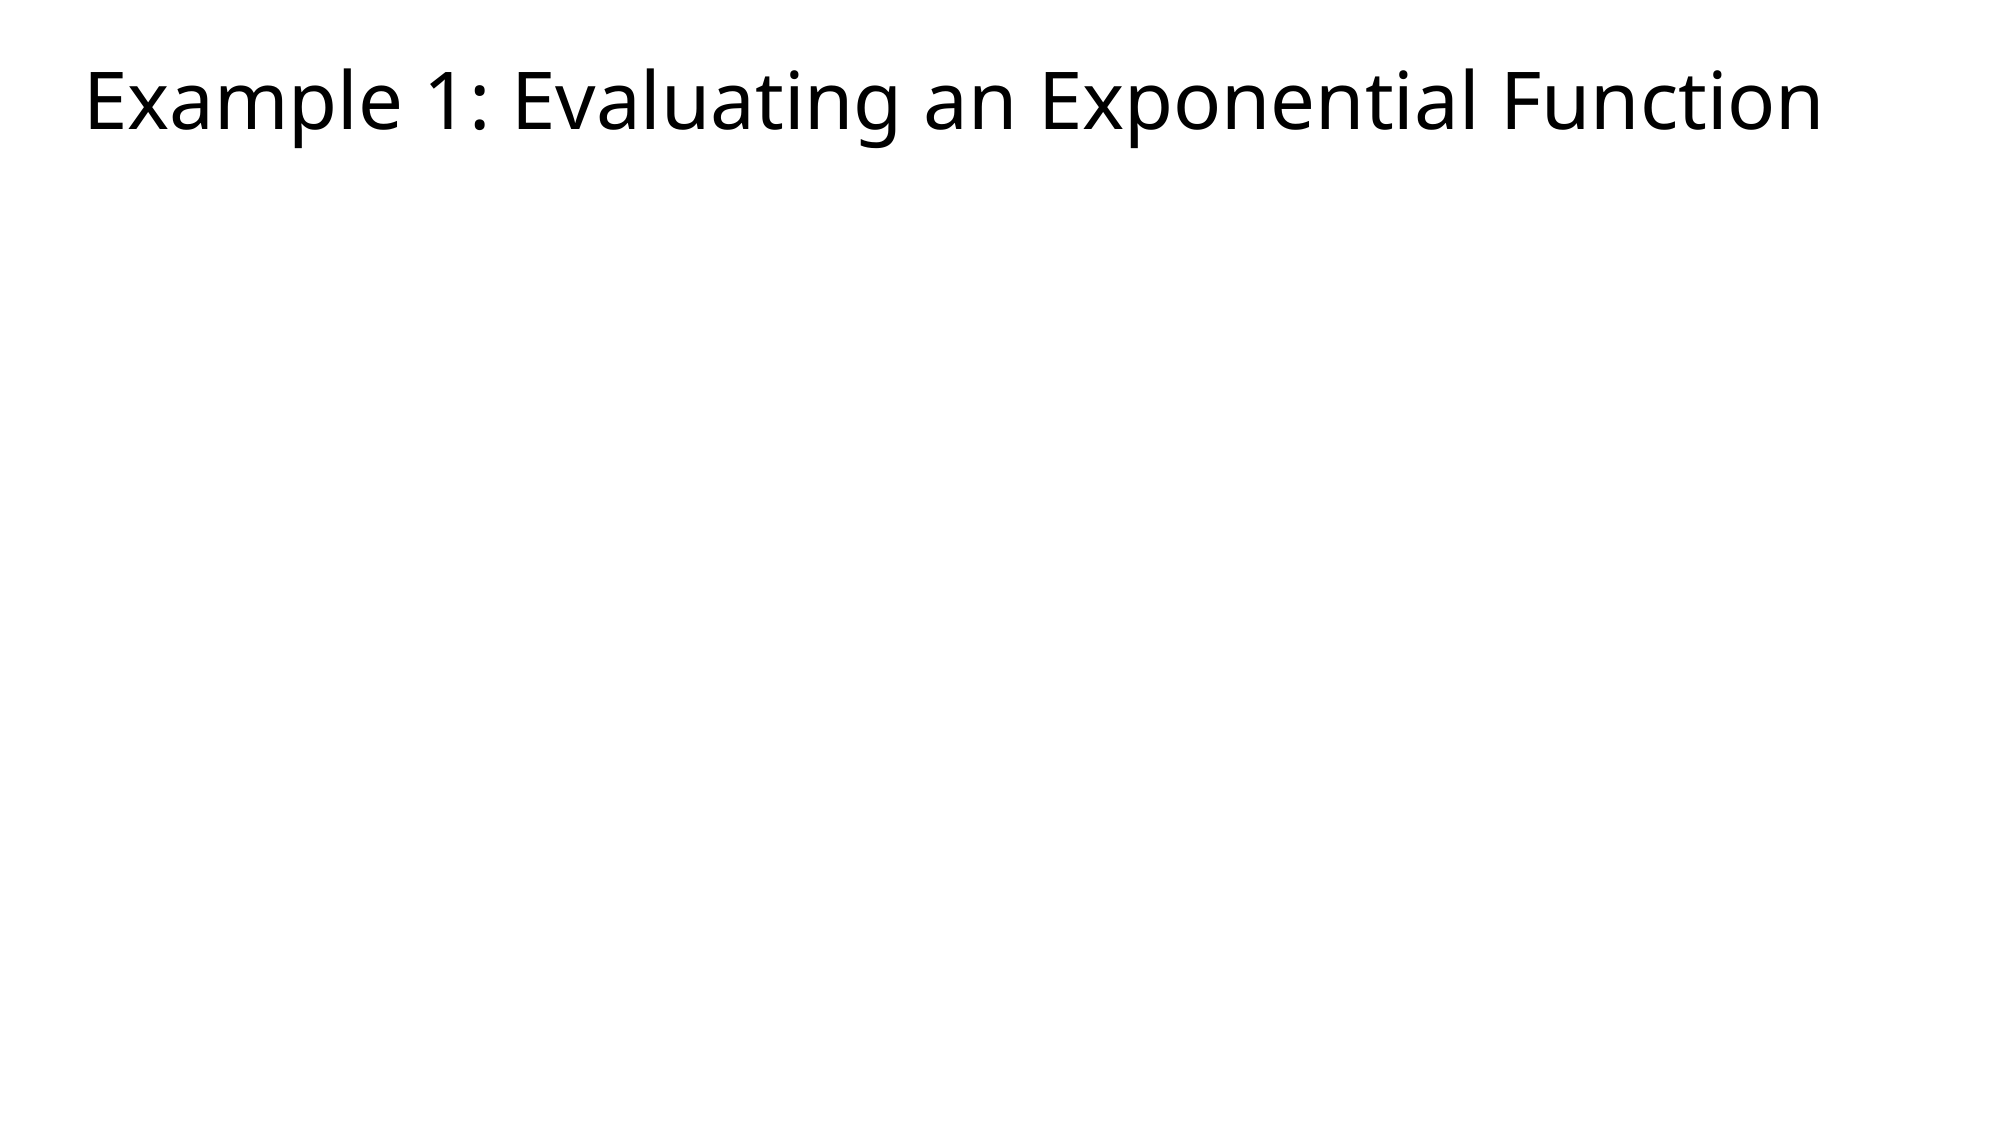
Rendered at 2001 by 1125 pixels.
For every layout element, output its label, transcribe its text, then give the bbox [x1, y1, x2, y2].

title Example 1: Evaluating an Exponential Function [68, 43, 1863, 165]
